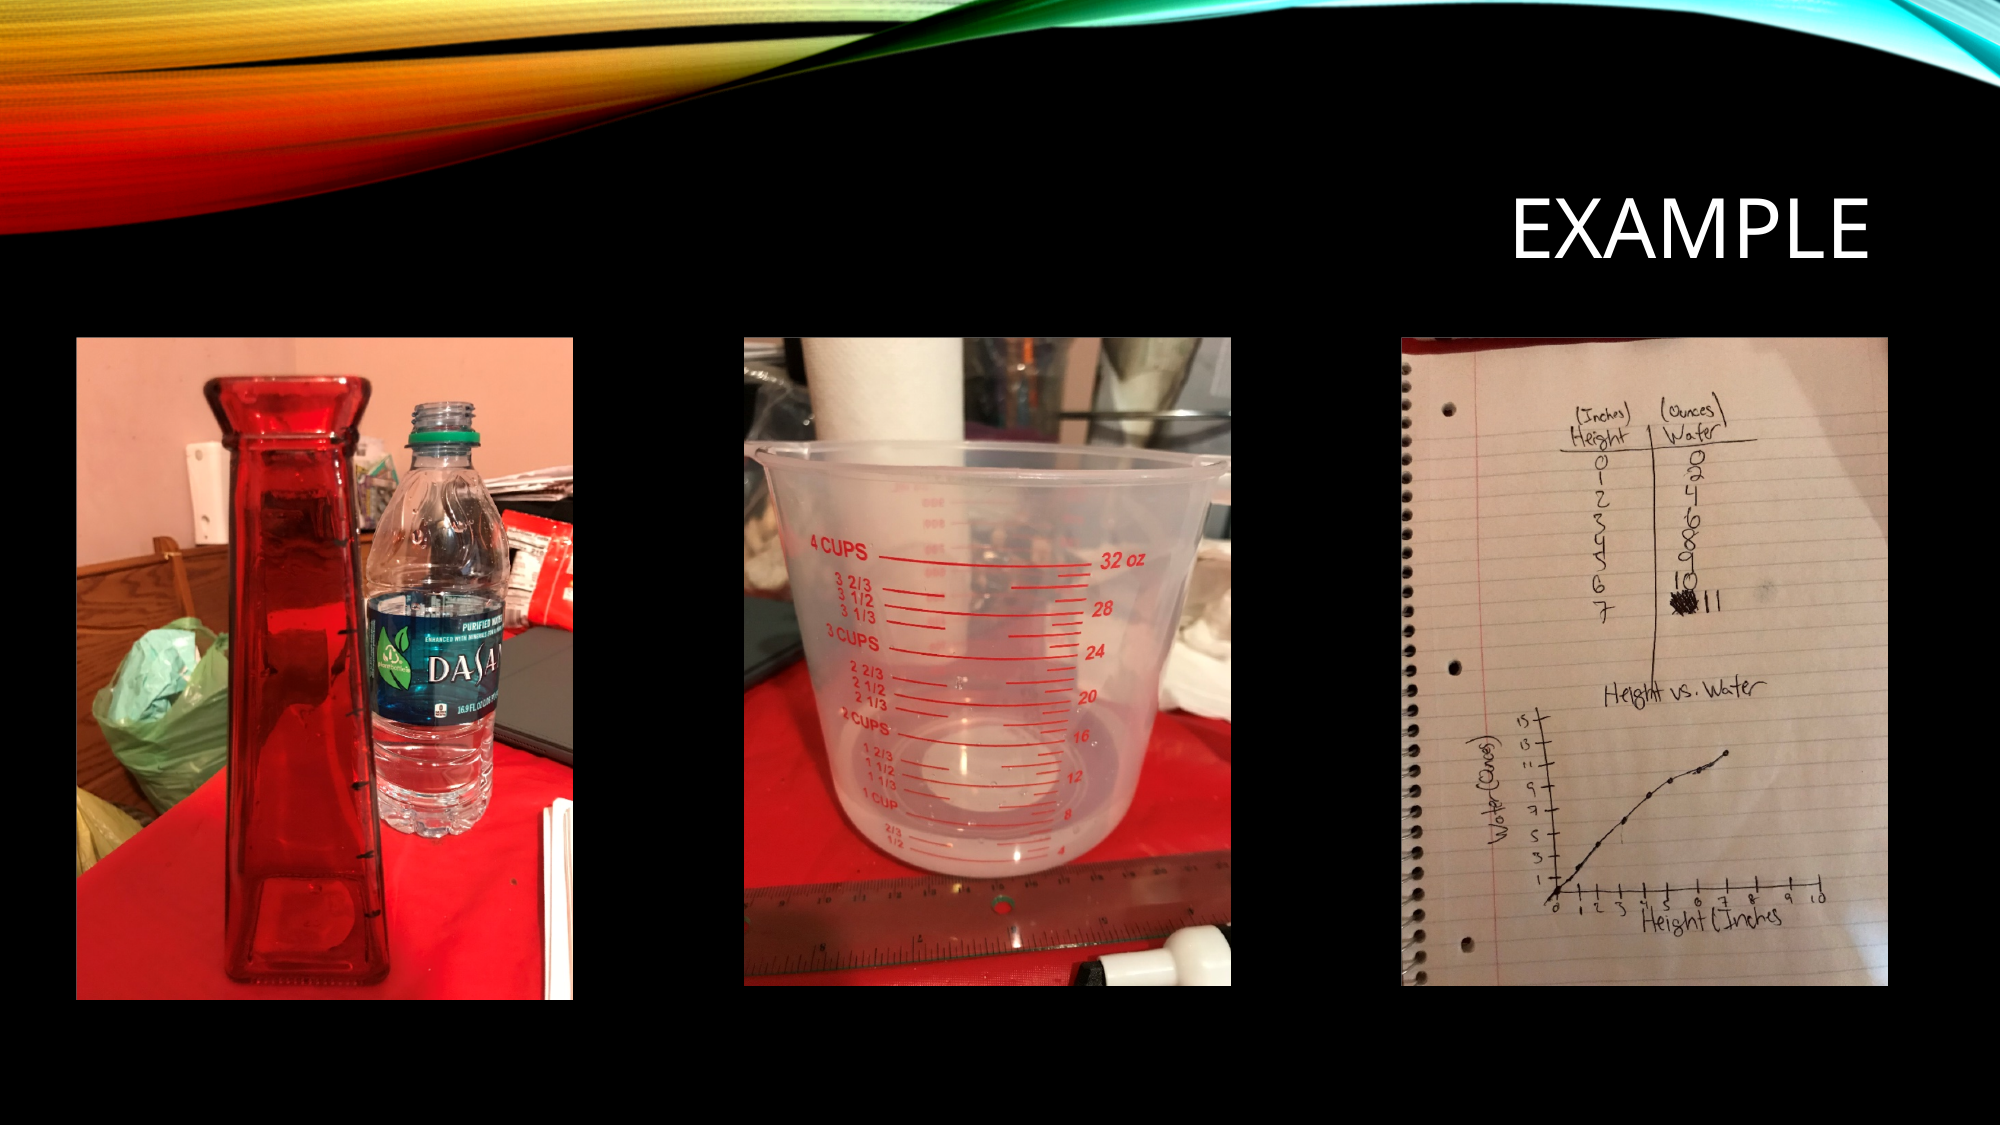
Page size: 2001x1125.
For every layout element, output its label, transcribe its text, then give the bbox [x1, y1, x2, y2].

picture [0, 338, 656, 999]
picture [1319, 338, 1969, 985]
picture [0, 0, 2000, 237]
title Example [474, 125, 1888, 338]
picture [662, 338, 1312, 985]
